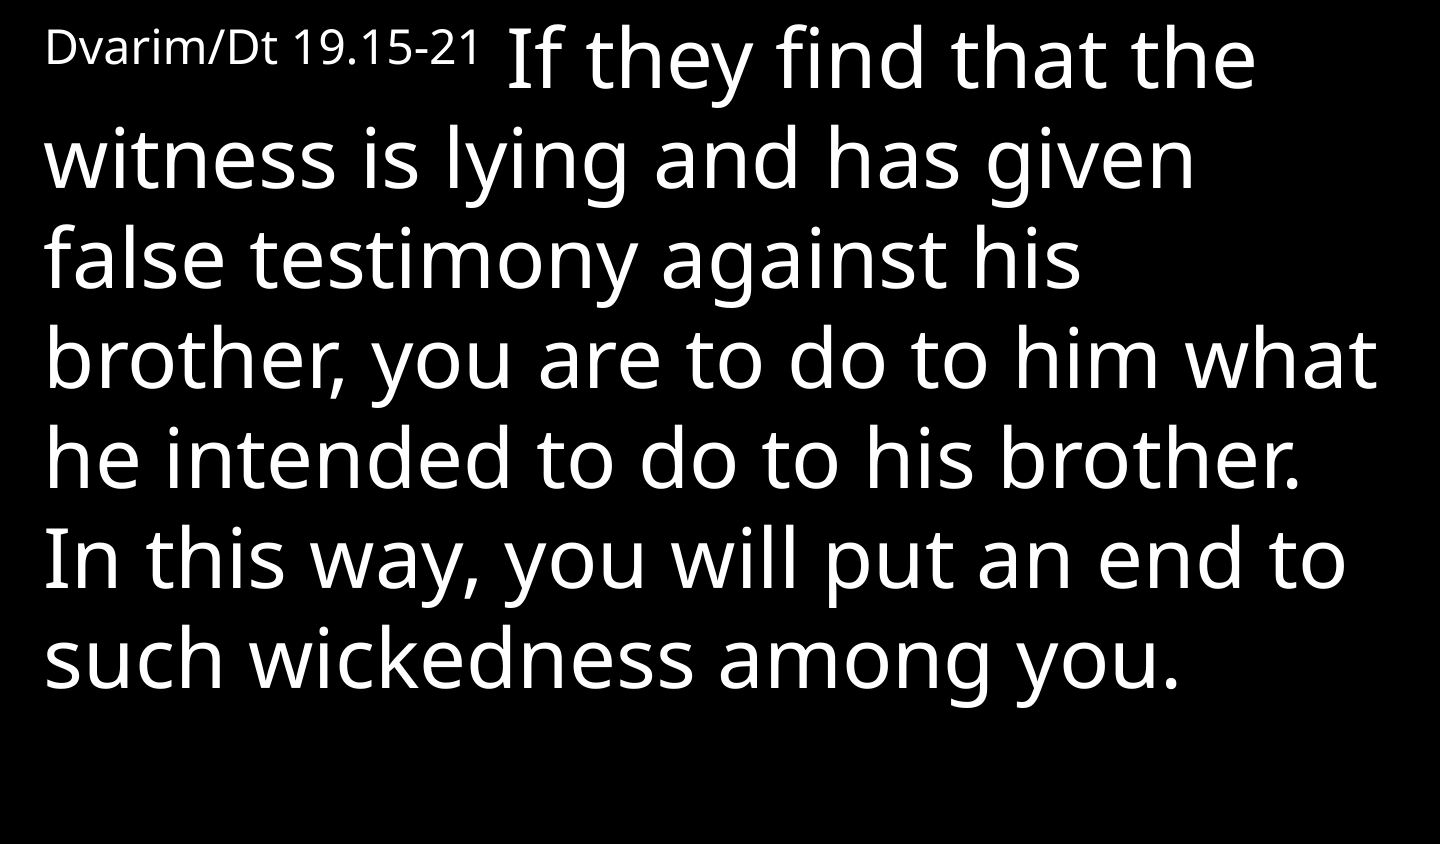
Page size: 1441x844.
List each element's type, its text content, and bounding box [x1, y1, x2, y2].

subtitle Dvarim/Dt 19.15-21 If they find that the witness is lying and has given false testimony against his brother, you are to do to him what he intended to do to his brother. In this way, you will put an end to such wickedness among you. [32, 0, 1408, 844]
